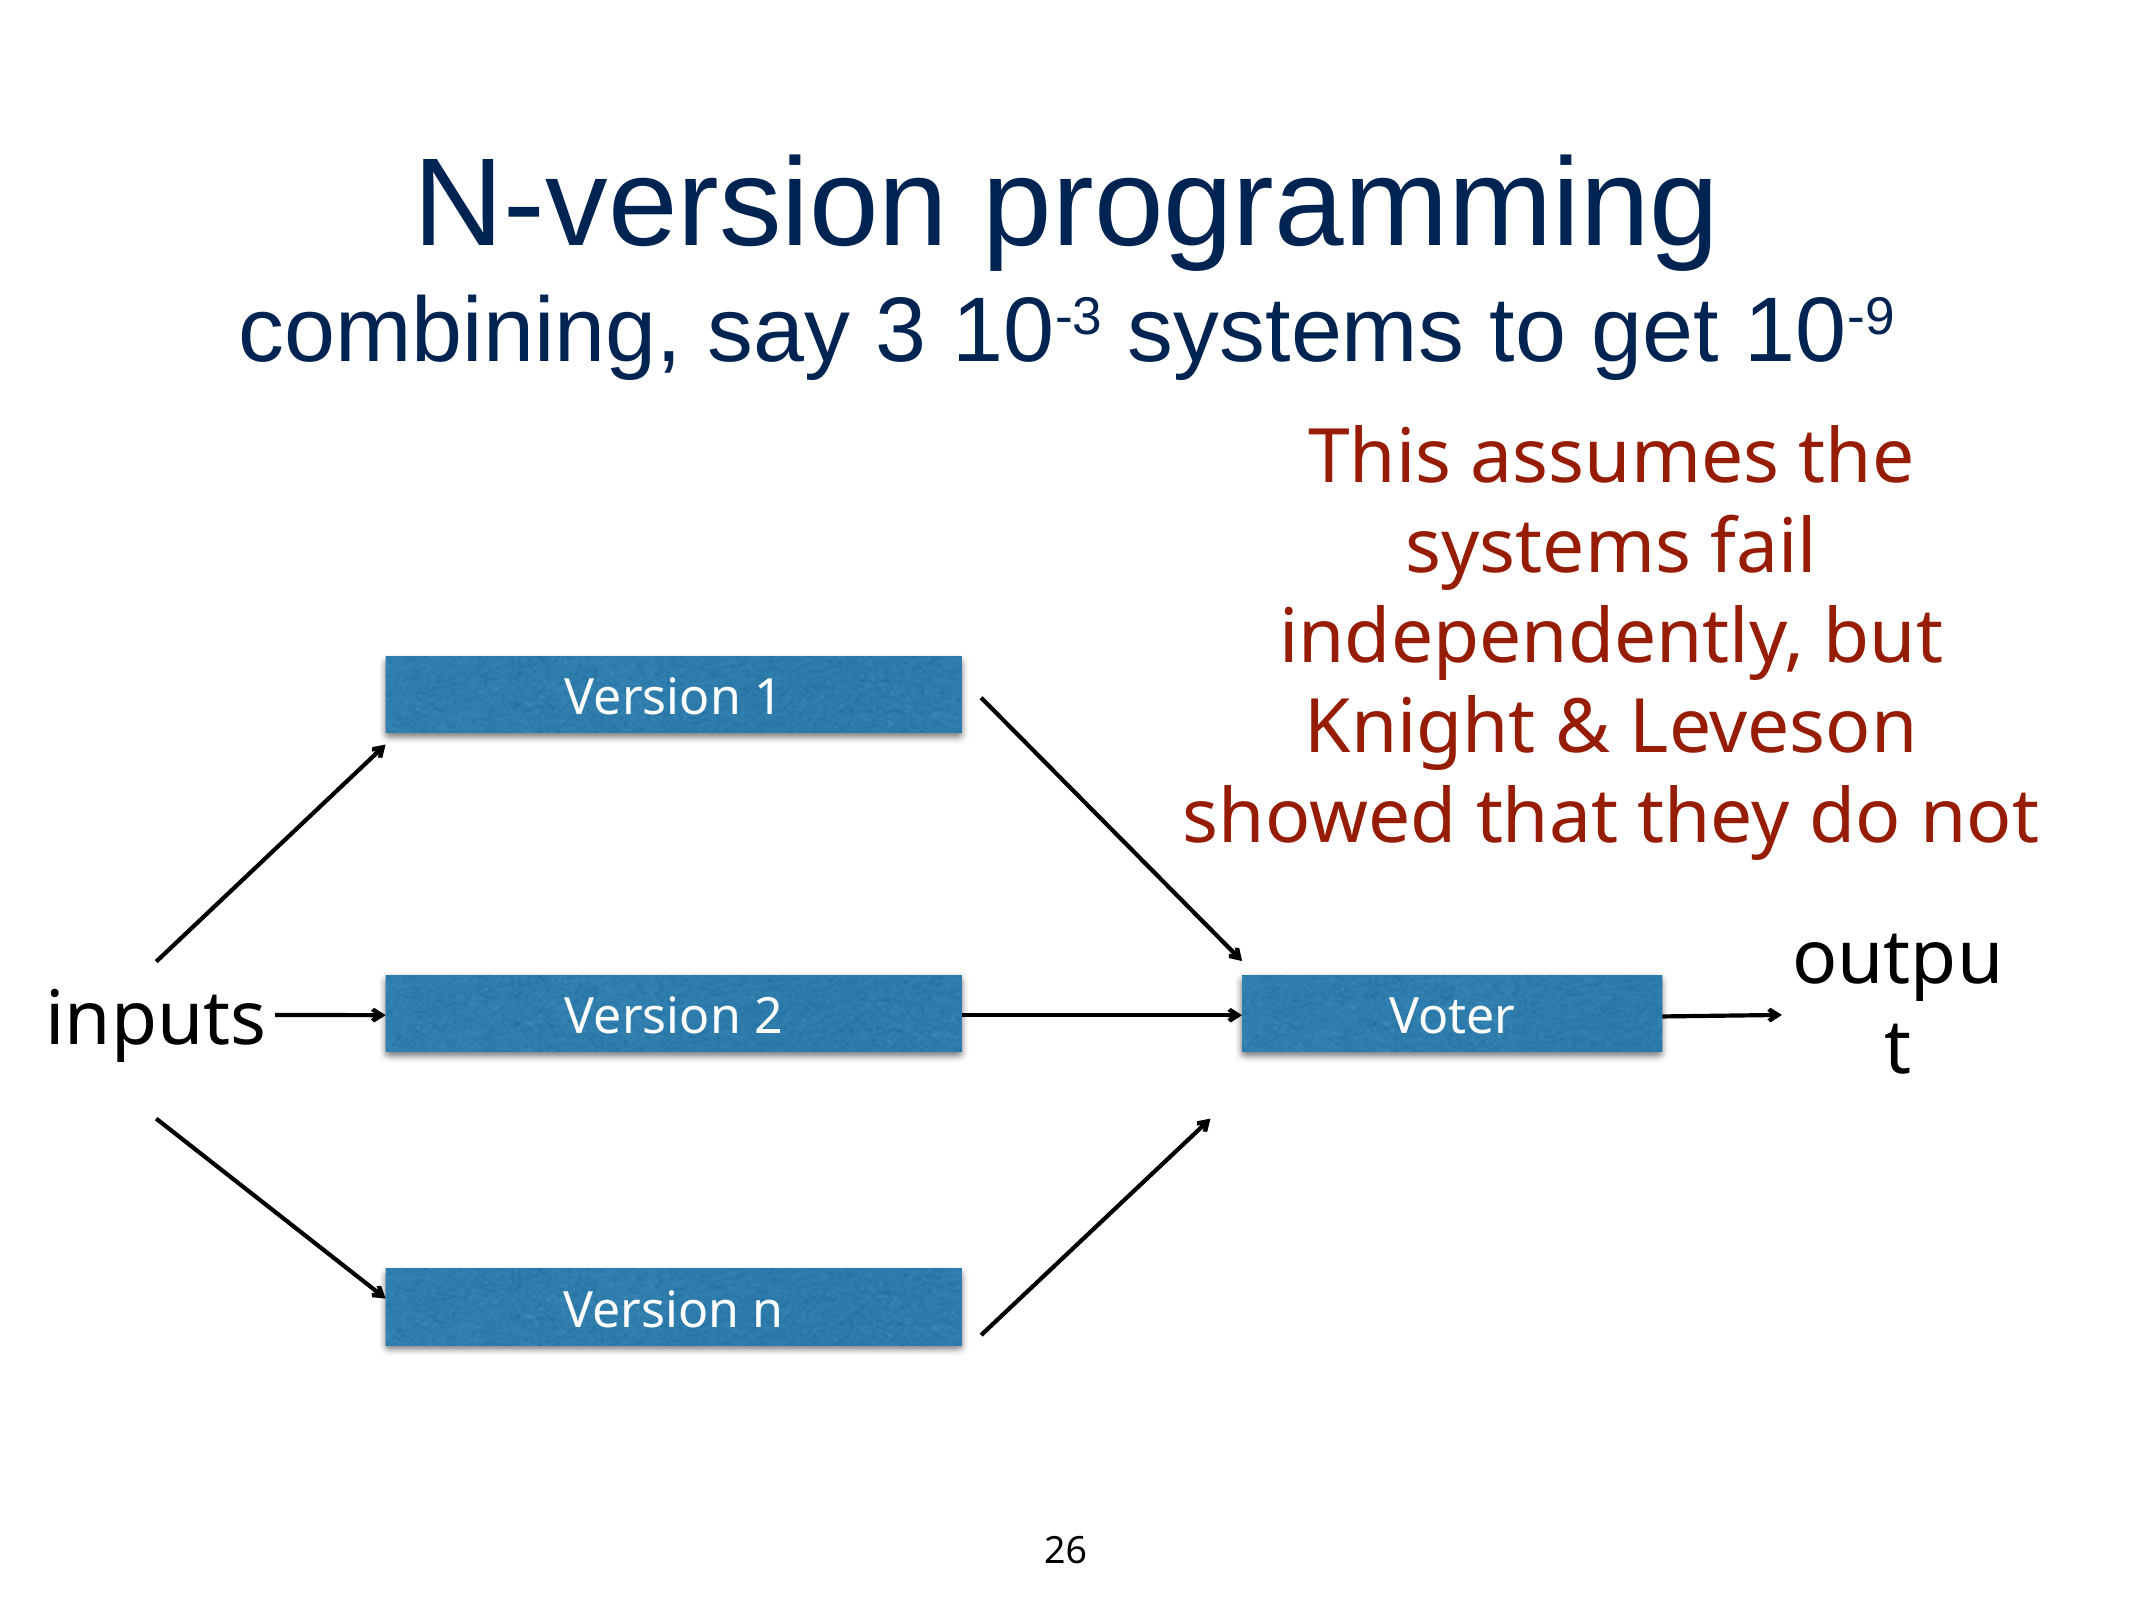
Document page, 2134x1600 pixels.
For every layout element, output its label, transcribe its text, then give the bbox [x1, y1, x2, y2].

text_box output [1782, 899, 2014, 1097]
text_box Version n [385, 1268, 962, 1346]
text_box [987, 1111, 1205, 1342]
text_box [155, 1118, 386, 1299]
slide_number 26 [1034, 1517, 1097, 1581]
title N-version programming combining, say 3 10-3 systems to get 10-9 [155, 72, 1978, 428]
text_box Voter [1242, 975, 1663, 1052]
text_box Version 2 [385, 975, 962, 1052]
text_box inputs [37, 961, 275, 1069]
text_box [162, 737, 380, 968]
text_box Version 1 [385, 656, 962, 733]
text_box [979, 698, 1244, 961]
text_box This assumes the systems fail independently, but Knight & Leveson showed that they do not [1152, 399, 2071, 867]
